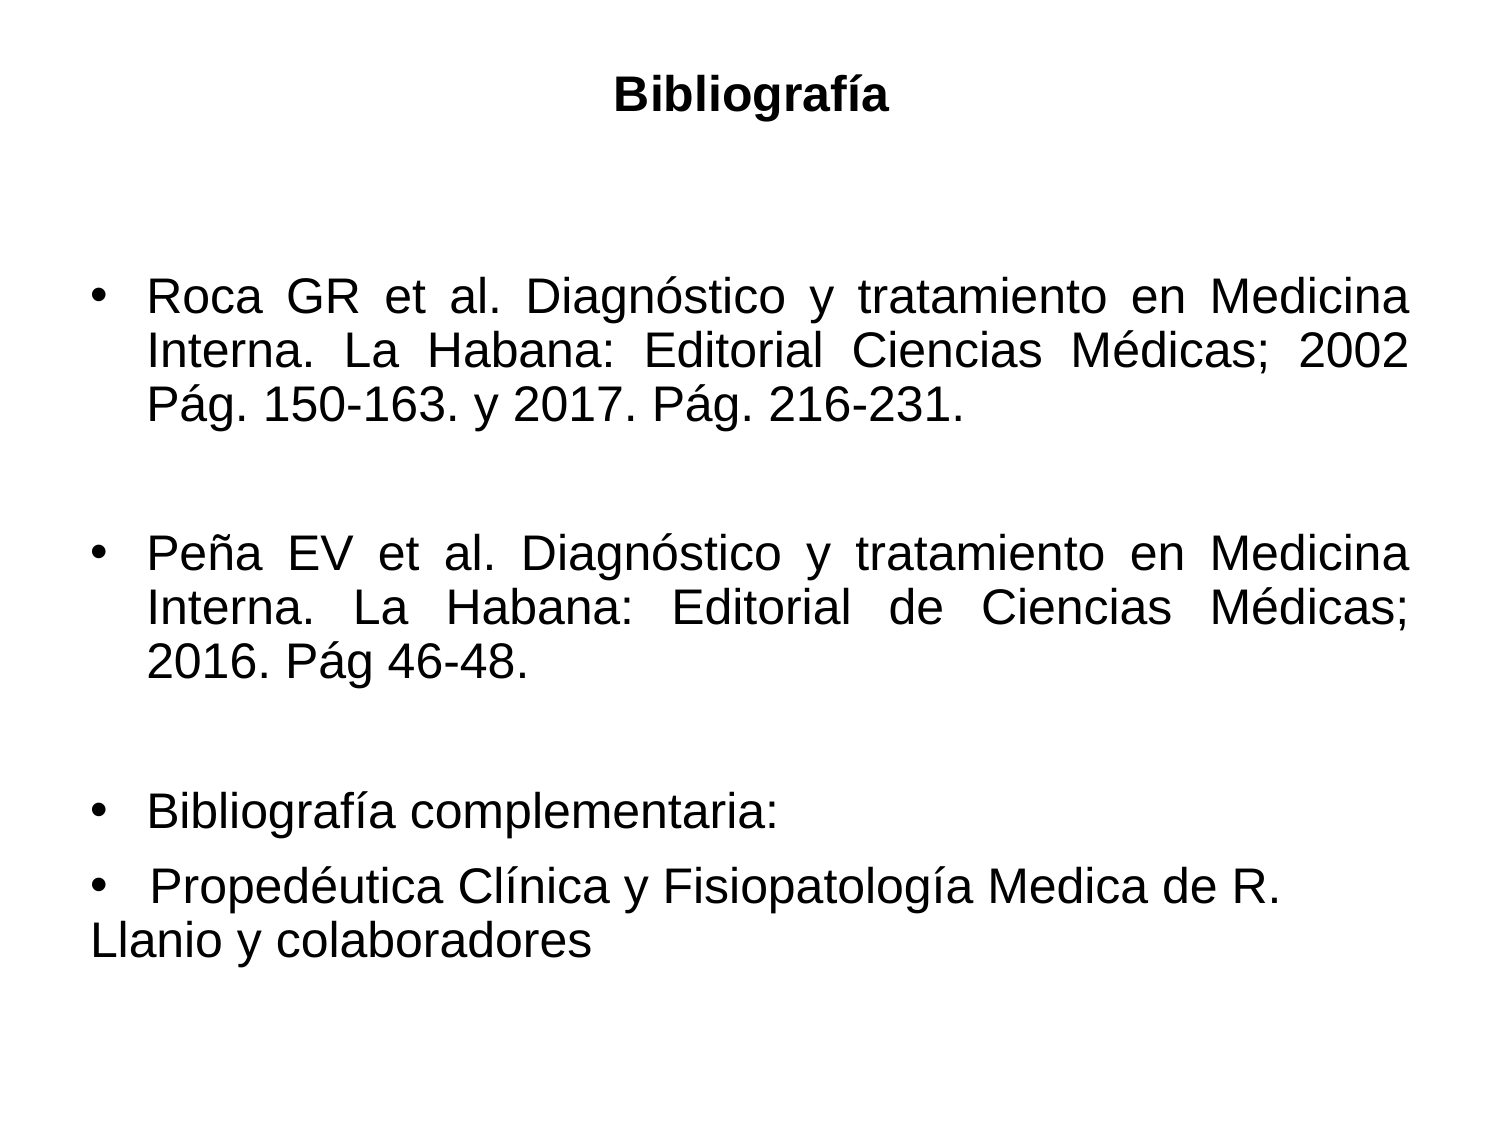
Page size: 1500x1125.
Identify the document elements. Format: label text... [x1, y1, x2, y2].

list Roca GR et al. Diagnóstico y tratamiento en Medicina Interna. La Habana: Editorial Ciencias Médicas; 2002 Pág. 150-163. y 2017. Pág. 216-231. Peña EV et al. Diagnóstico y tratamiento en Medicina Interna. La Habana: Editorial de Ciencias Médicas; 2016. Pág 46-48. Bibliografía complementaria: Propedéutica Clínica y Fisiopatología Medica de R. Llanio y colaboradores [75, 262, 1425, 1005]
title Bibliografía [76, 42, 1427, 141]
